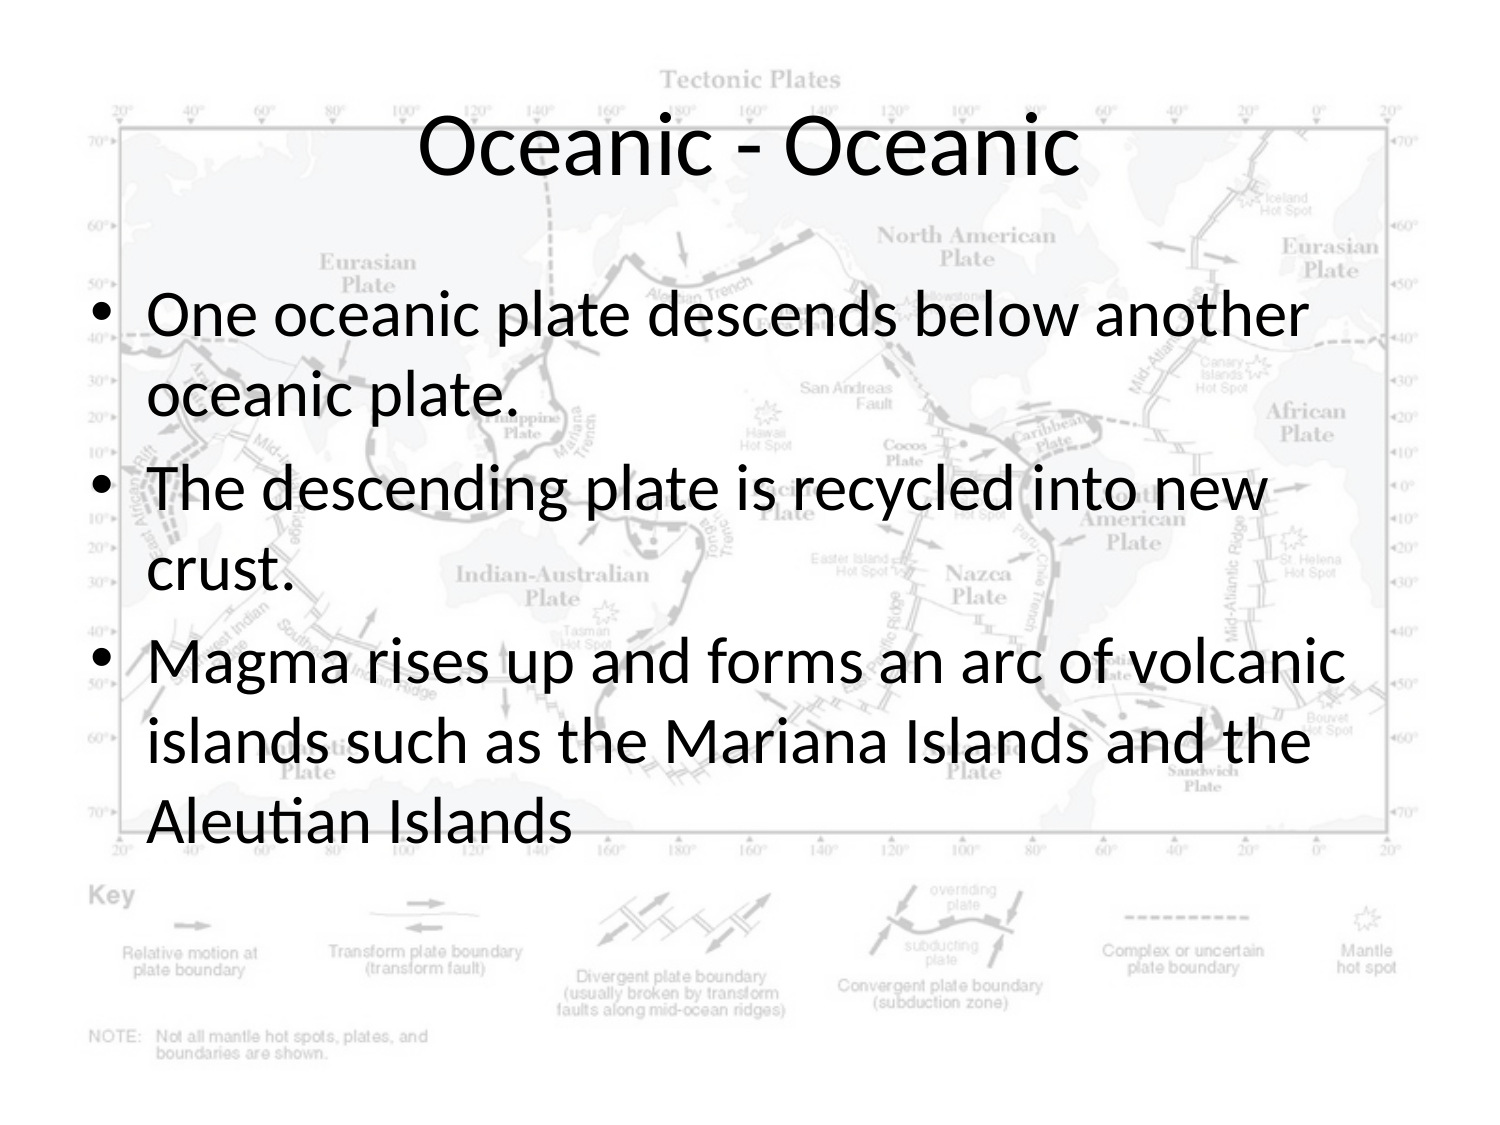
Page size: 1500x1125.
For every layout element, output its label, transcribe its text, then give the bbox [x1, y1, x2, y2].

list One oceanic plate descends below another oceanic plate. The descending plate is recycled into new crust. Magma rises up and forms an arc of volcanic islands such as the Mariana Islands and the Aleutian Islands [75, 262, 1425, 1005]
title Oceanic - Oceanic [75, 45, 1425, 233]
